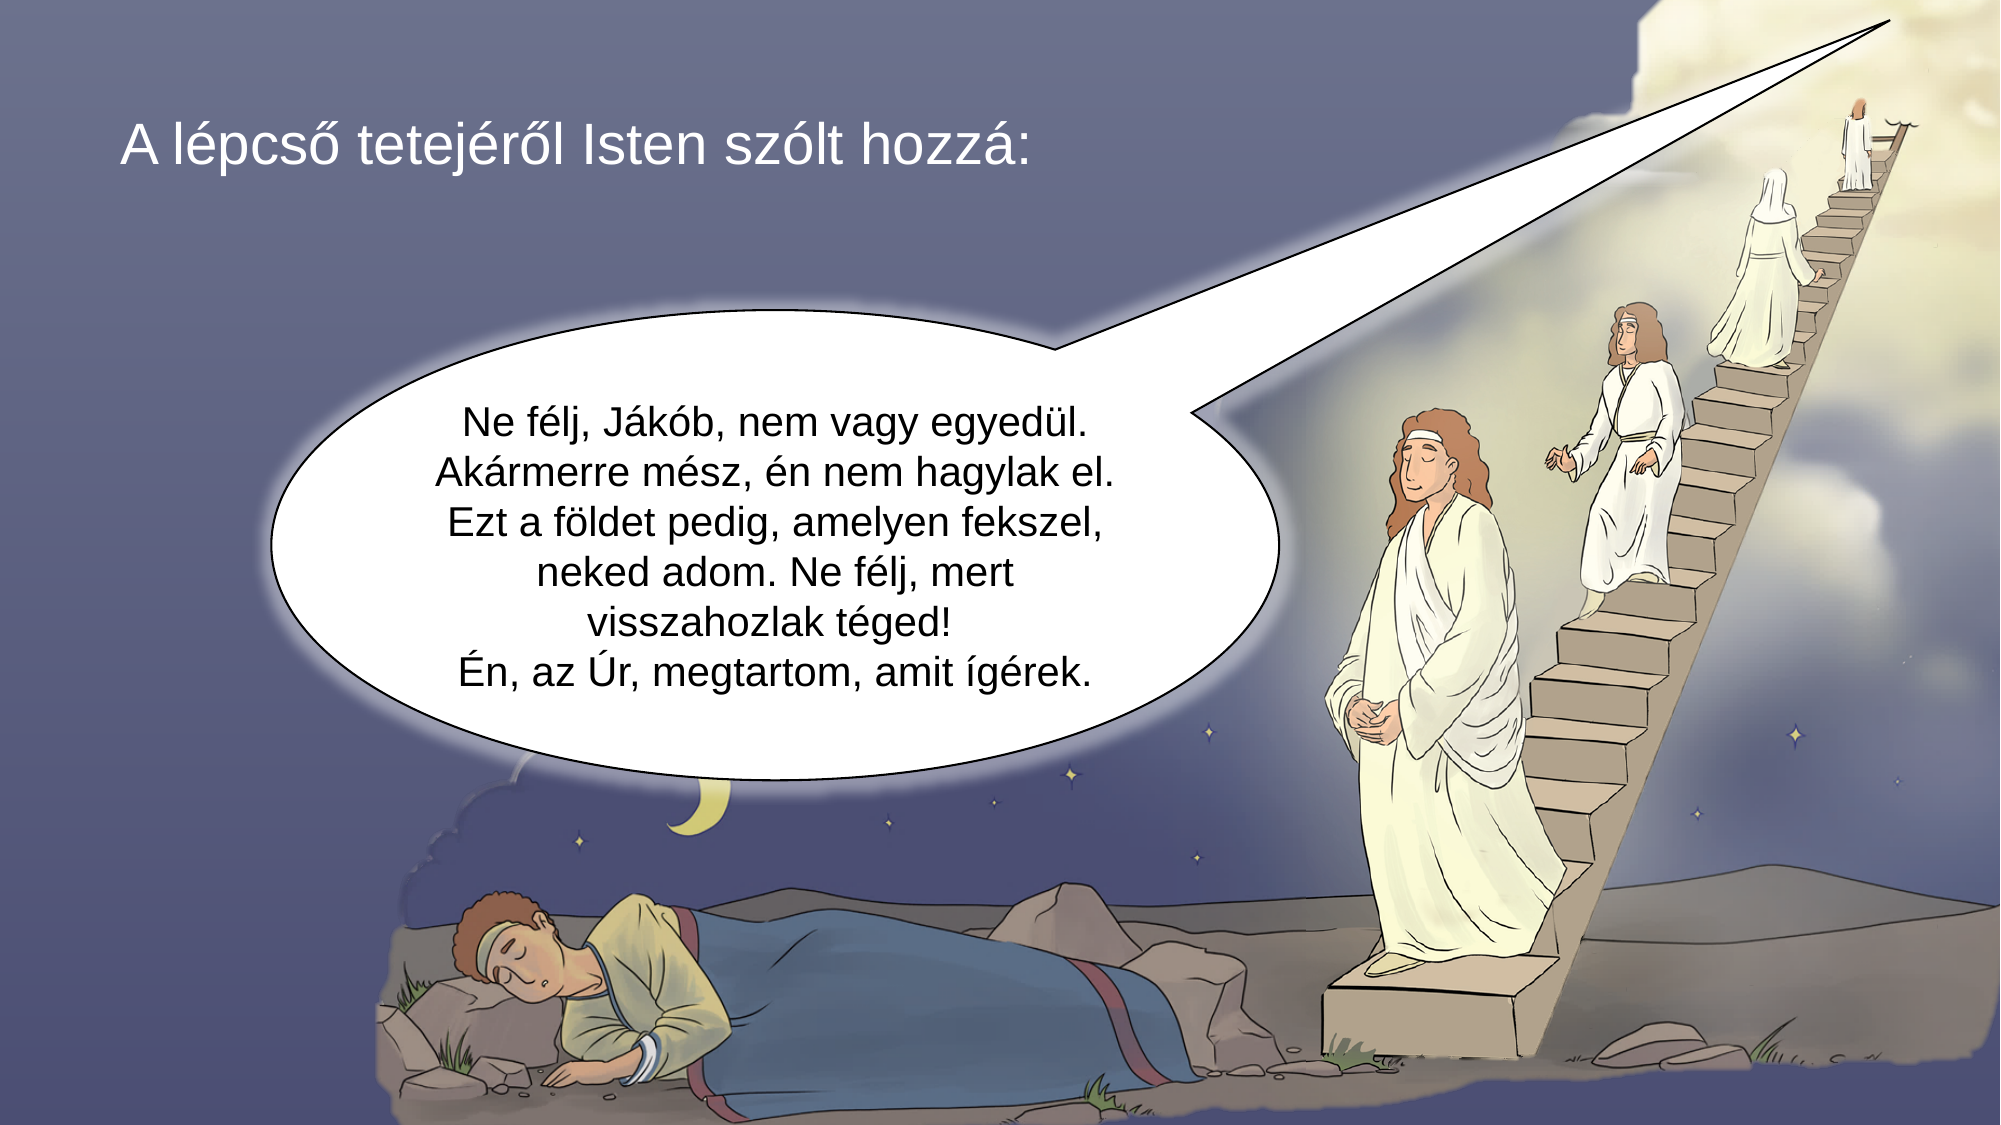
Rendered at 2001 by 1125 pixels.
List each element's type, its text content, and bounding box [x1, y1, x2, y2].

text_box A lépcső tetejéről Isten szólt hozzá: [105, 98, 369, 184]
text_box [369, 0, 2000, 1125]
text_box Ne félj, Jákób, nem vagy egyedül. Akármerre mész, én nem hagylak el. Ezt a földet pedig, amelyen fekszel, neked adom. Ne félj, mert visszahozlak téged! Én, az Úr, megtartom, amit ígérek. [270, 404, 369, 686]
